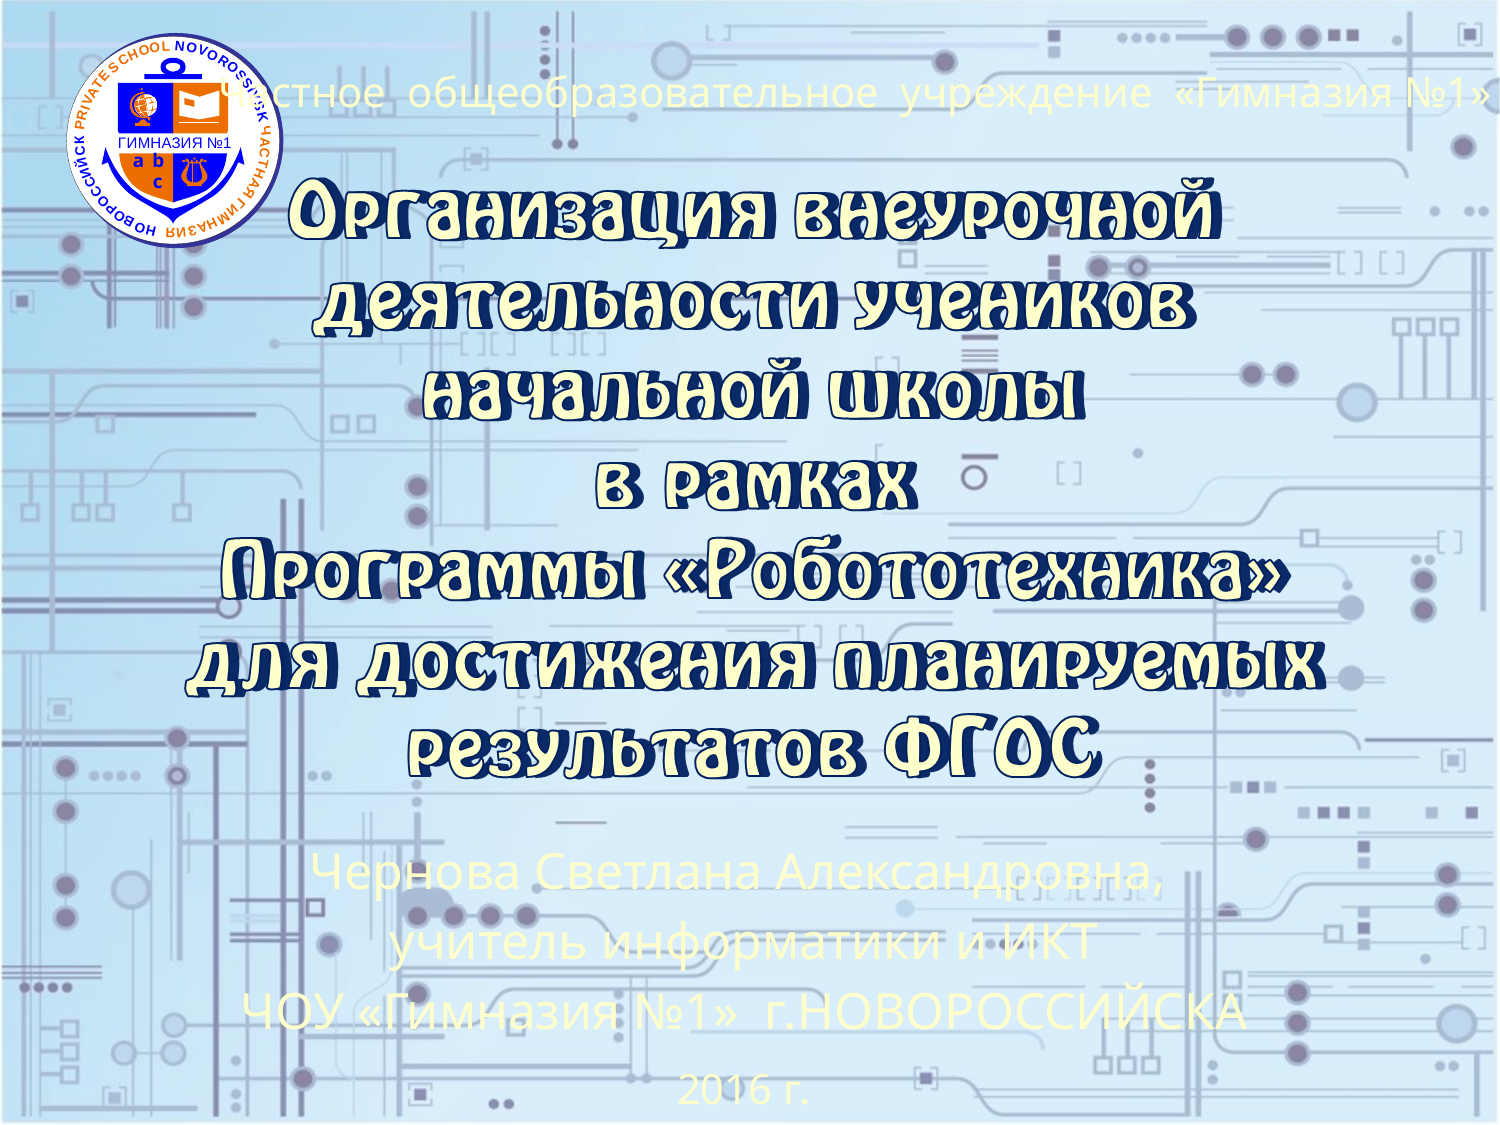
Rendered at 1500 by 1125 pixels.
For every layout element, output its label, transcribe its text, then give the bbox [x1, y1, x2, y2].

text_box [65, 34, 282, 138]
text_box Частное общеобразовательное учреждение «Гимназия №1» [286, 58, 1500, 124]
subtitle Чернова Светлана Александровна, учитель информатики и ИКТ ЧОУ «Гимназия №1» г.НОВОРОССИЙСКА 2016 г. [0, 831, 1489, 1125]
picture [0, 140, 1500, 797]
